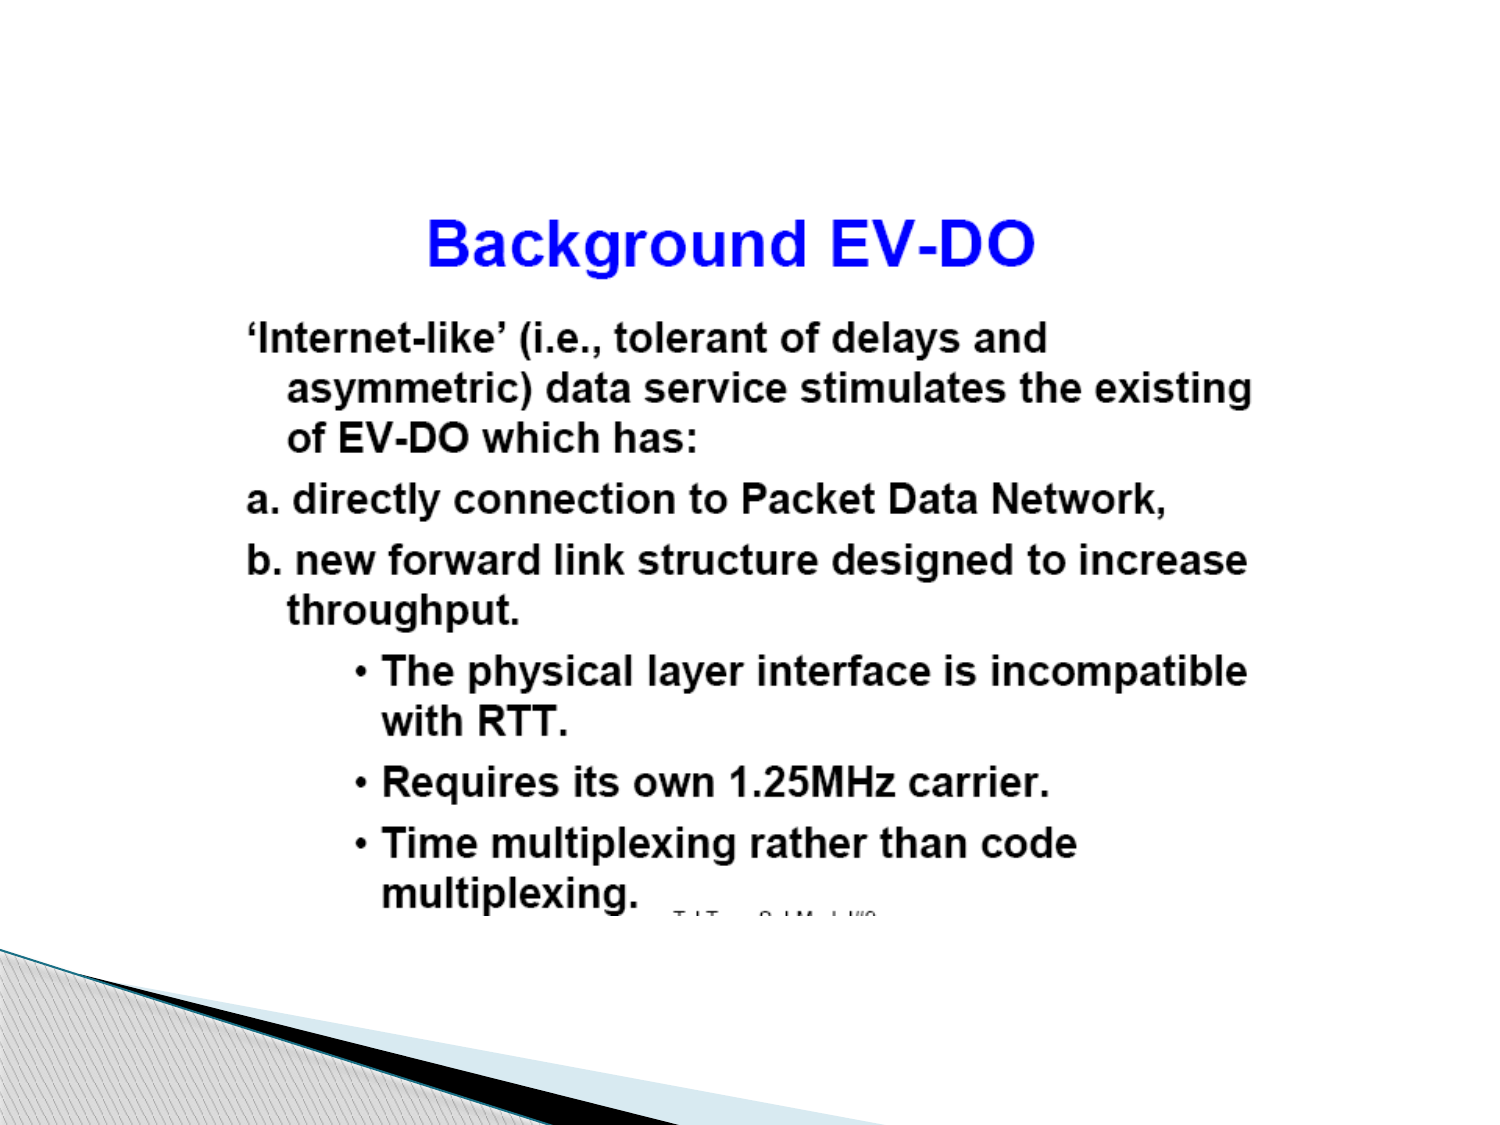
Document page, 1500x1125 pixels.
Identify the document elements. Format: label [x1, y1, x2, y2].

picture [238, 209, 1262, 916]
